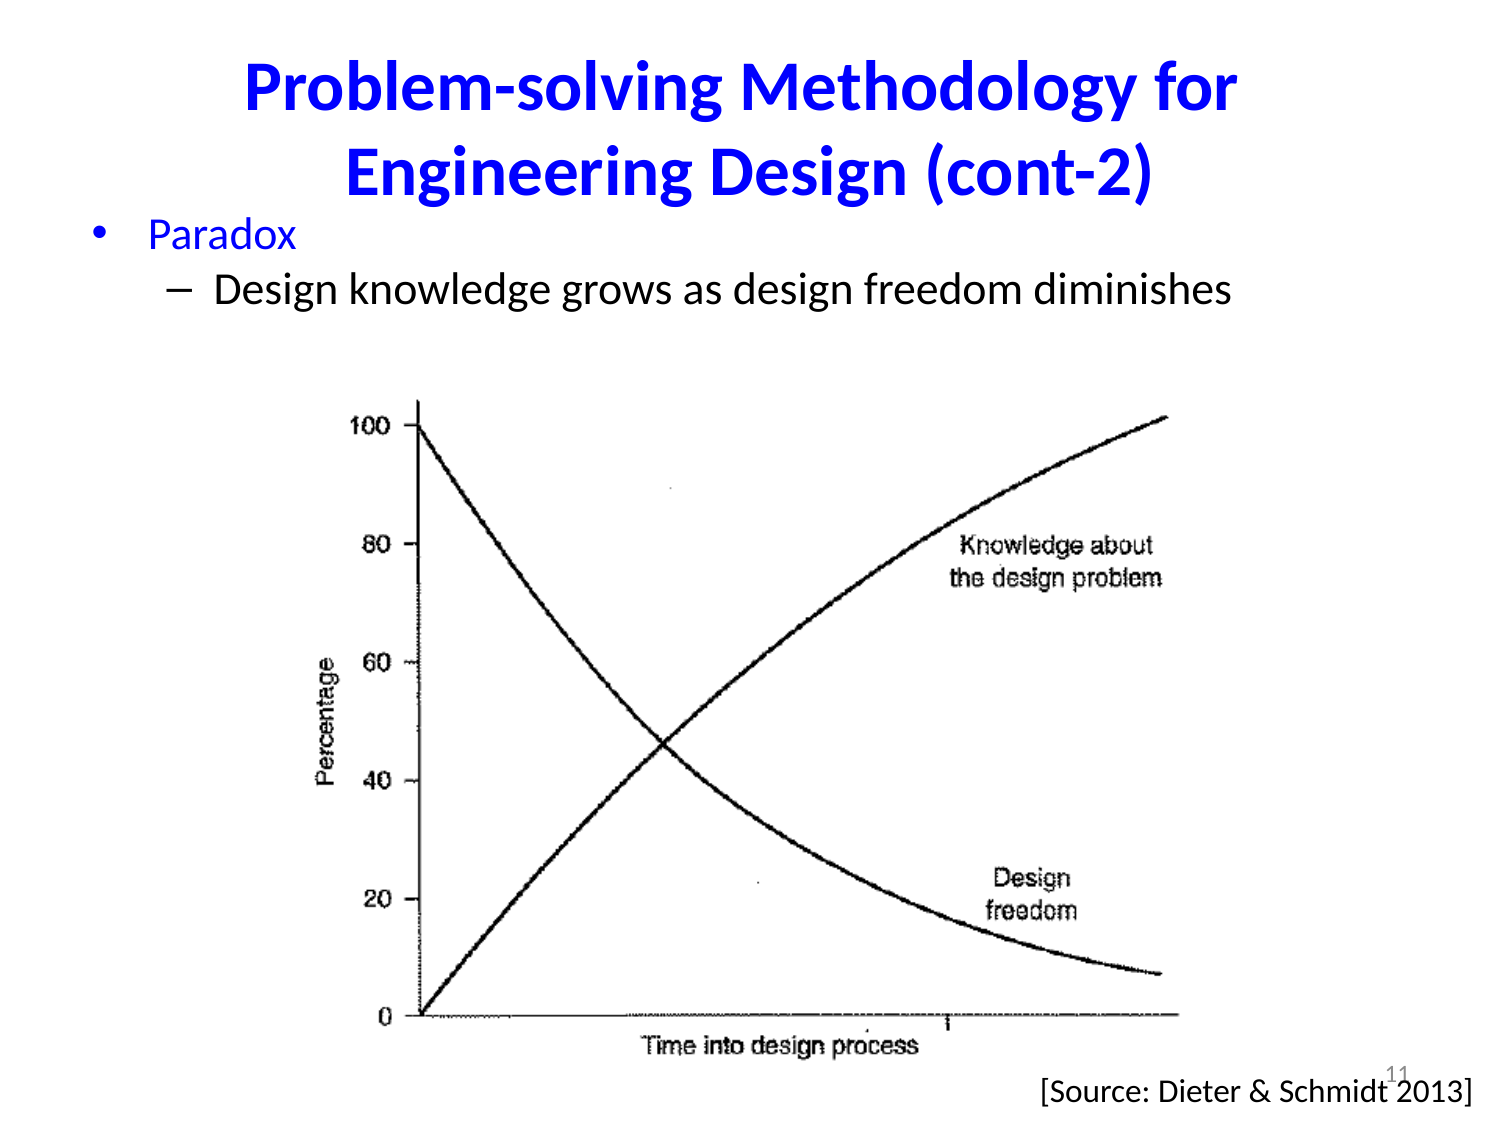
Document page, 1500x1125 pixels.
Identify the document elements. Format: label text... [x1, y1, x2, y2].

slide_number 11 [1074, 1042, 1425, 1103]
text_box [Source: Dieter & Schmidt 2013] [1024, 1062, 1489, 1117]
picture [298, 389, 1201, 1081]
list Paradox Design knowledge grows as design freedom diminishes [76, 196, 1484, 268]
title Problem-solving Methodology for Engineering Design (cont-2) [75, 30, 1425, 219]
